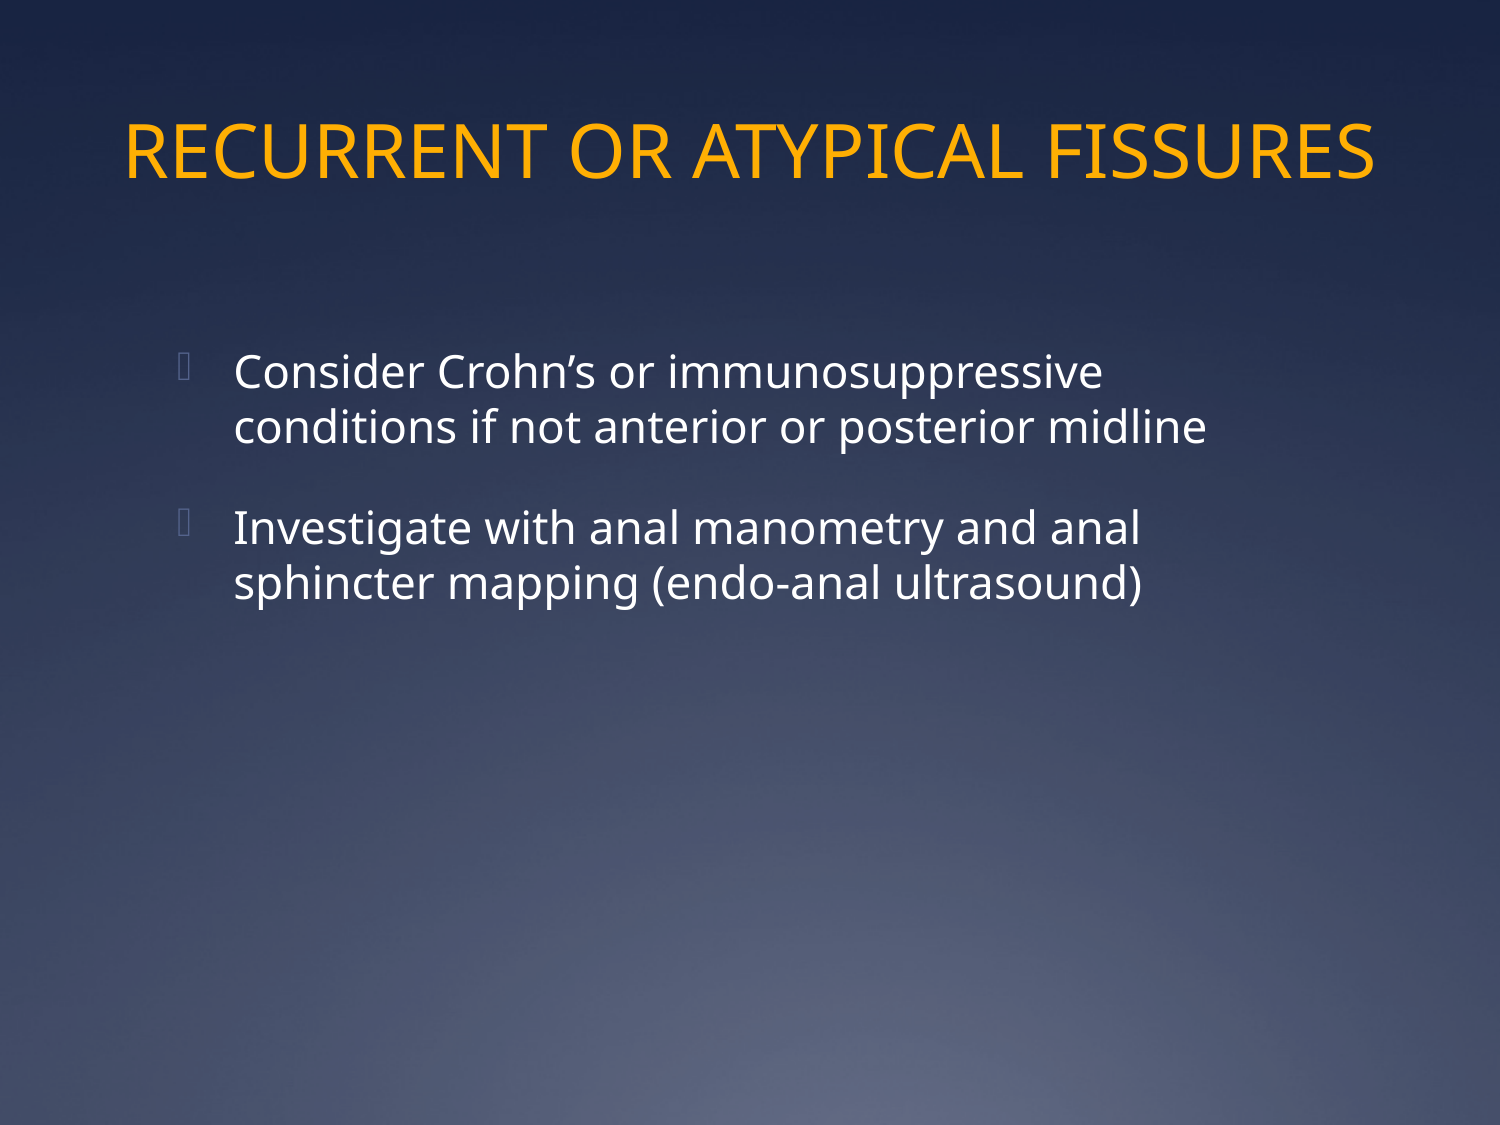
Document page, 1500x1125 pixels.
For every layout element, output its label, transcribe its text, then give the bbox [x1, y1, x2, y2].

title RECURRENT OR ATYPICAL FISSURES [100, 95, 1400, 225]
list Consider Crohn’s or immunosuppressive conditions if not anterior or posterior midline Investigate with anal manometry and anal sphincter mapping (endo-anal ultrasound) [162, 335, 1338, 1005]
